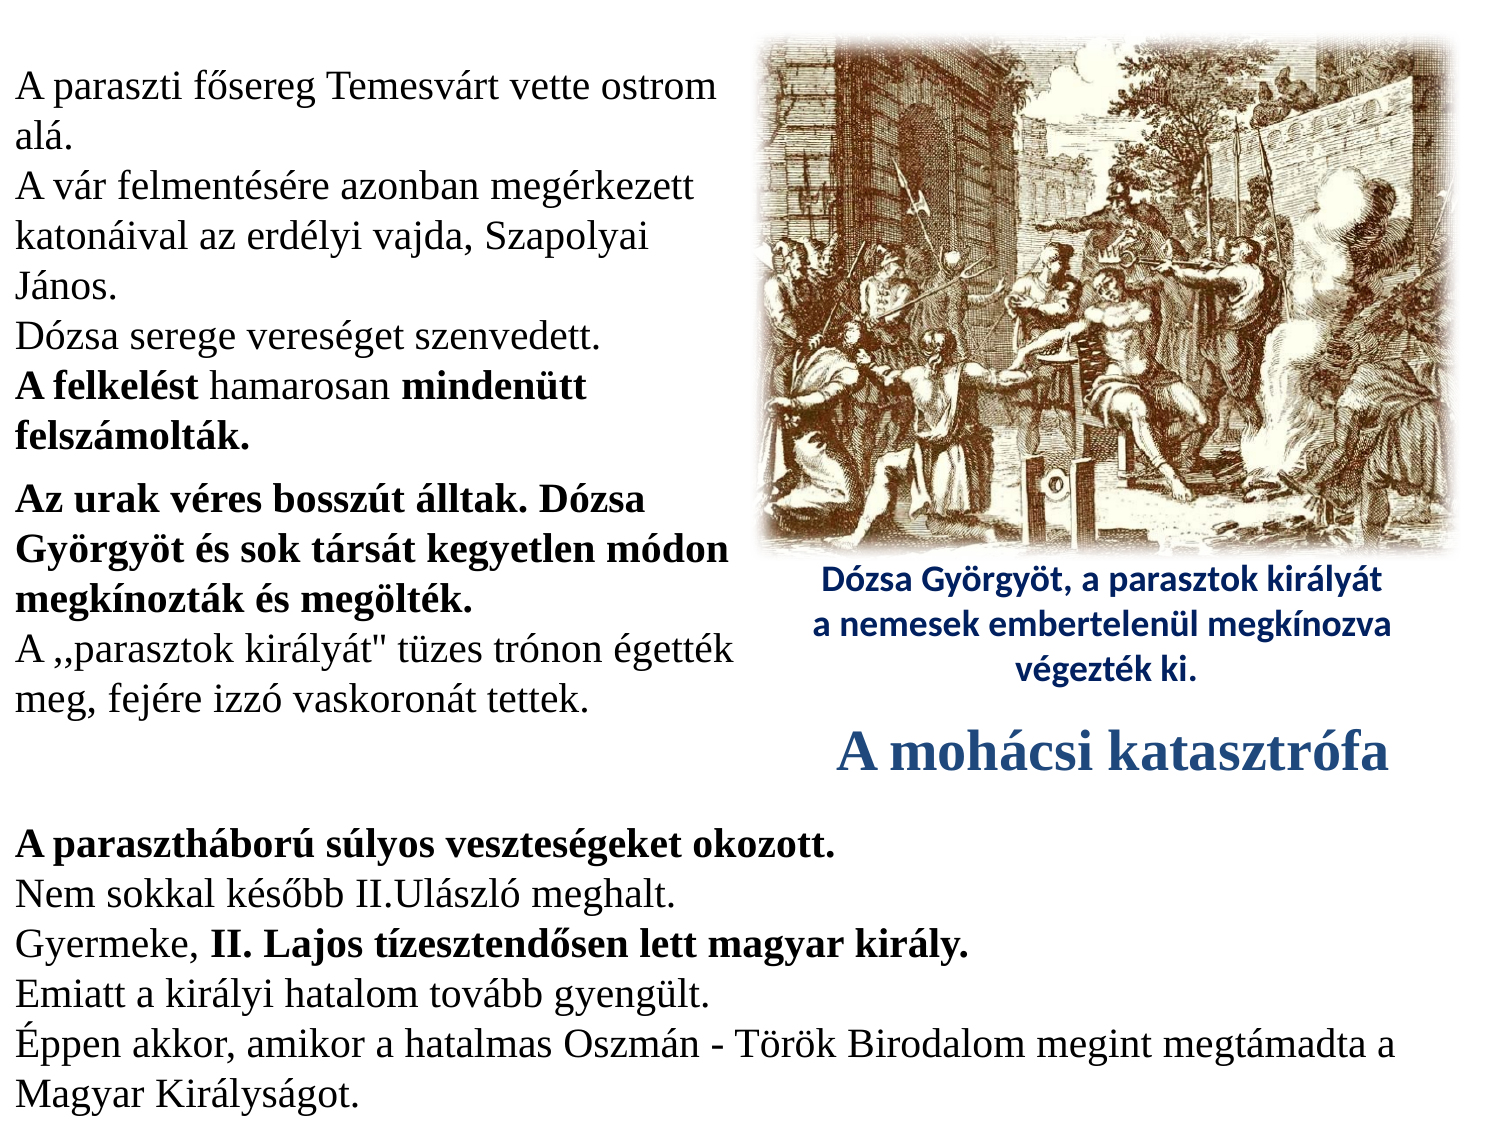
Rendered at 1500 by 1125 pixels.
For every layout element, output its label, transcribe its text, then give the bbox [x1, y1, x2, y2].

text_box A parasztháború súlyos veszteségeket okozott. Nem sokkal később II.Ulászló meghalt. Gyermeke, II. Lajos tízesztendősen lett magyar király. Emiatt a királyi hatalom tovább gyengült. Éppen akkor, amikor a hatalmas Oszmán - Török Birodalom megint megtámadta a Magyar Királyságot. [0, 807, 1453, 1123]
text_box A paraszti fősereg Temesvárt vette ostrom alá. A vár felmentésére azonban megérkezett katonáival az erdélyi vajda, Szapolyai János. Dózsa serege vereséget szenvedett. A felkelést hamarosan mindenütt felszámolták. [0, 50, 744, 463]
text_box Az urak véres bosszút álltak. Dózsa Györgyöt és sok társát kegyetlen módon megkínozták és megölték. A ,,parasztok királyát'' tüzes trónon égették meg, fejére izzó vaskoronát tettek. [0, 463, 750, 729]
picture [749, 29, 1461, 562]
text_box A mohácsi katasztrófa [821, 704, 1406, 789]
text_box Dózsa Györgyöt, a parasztok királyát a nemesek embertelenül megkínozva végezték ki. [767, 569, 1447, 697]
